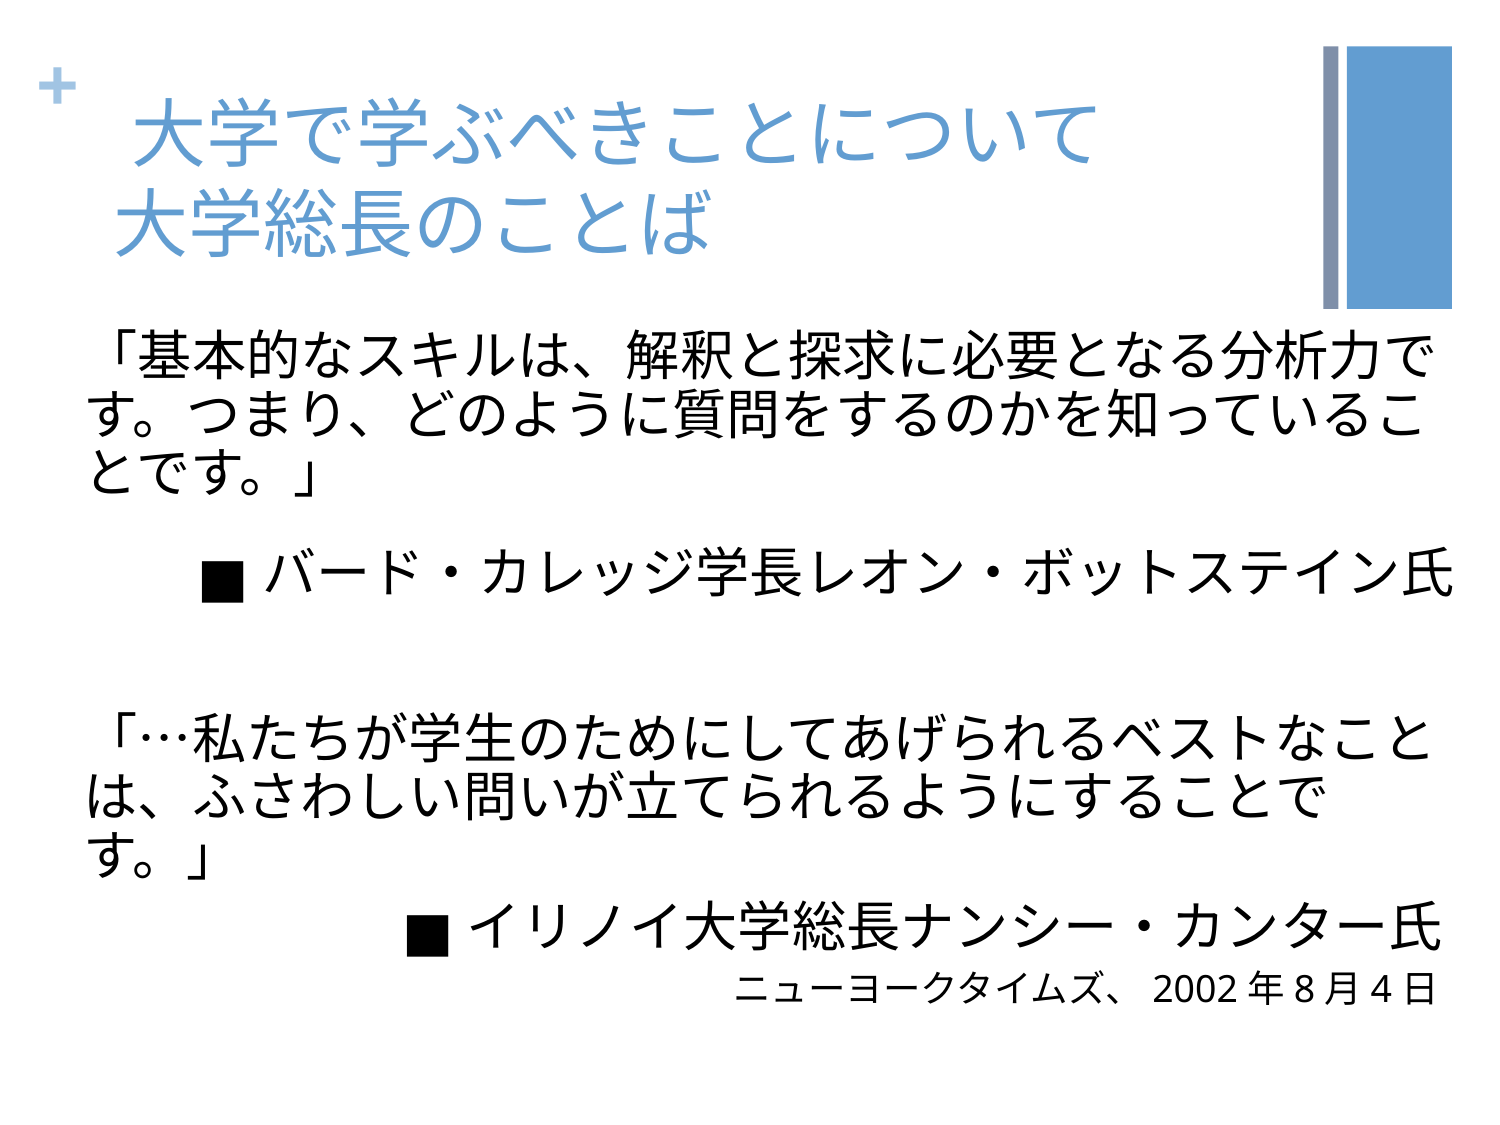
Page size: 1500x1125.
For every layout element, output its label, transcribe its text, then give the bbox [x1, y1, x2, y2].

title 大学で学ぶべきことについて 大学総長のことば [81, 79, 1322, 263]
list 「基本的なスキルは、解釈と探求に必要となる分析力です。つまり、どのように質問をするのかを知っていることです。」 バード・カレッジ学長レオン・ボットステイン氏 「…私たちが学生のためにしてあげられるベストなことは、ふさわしい問いが立てられるようにすることです。」 イリノイ大学総長ナンシー・カンター氏 ニューヨークタイムズ、2002年8月4日 [68, 321, 1471, 1099]
